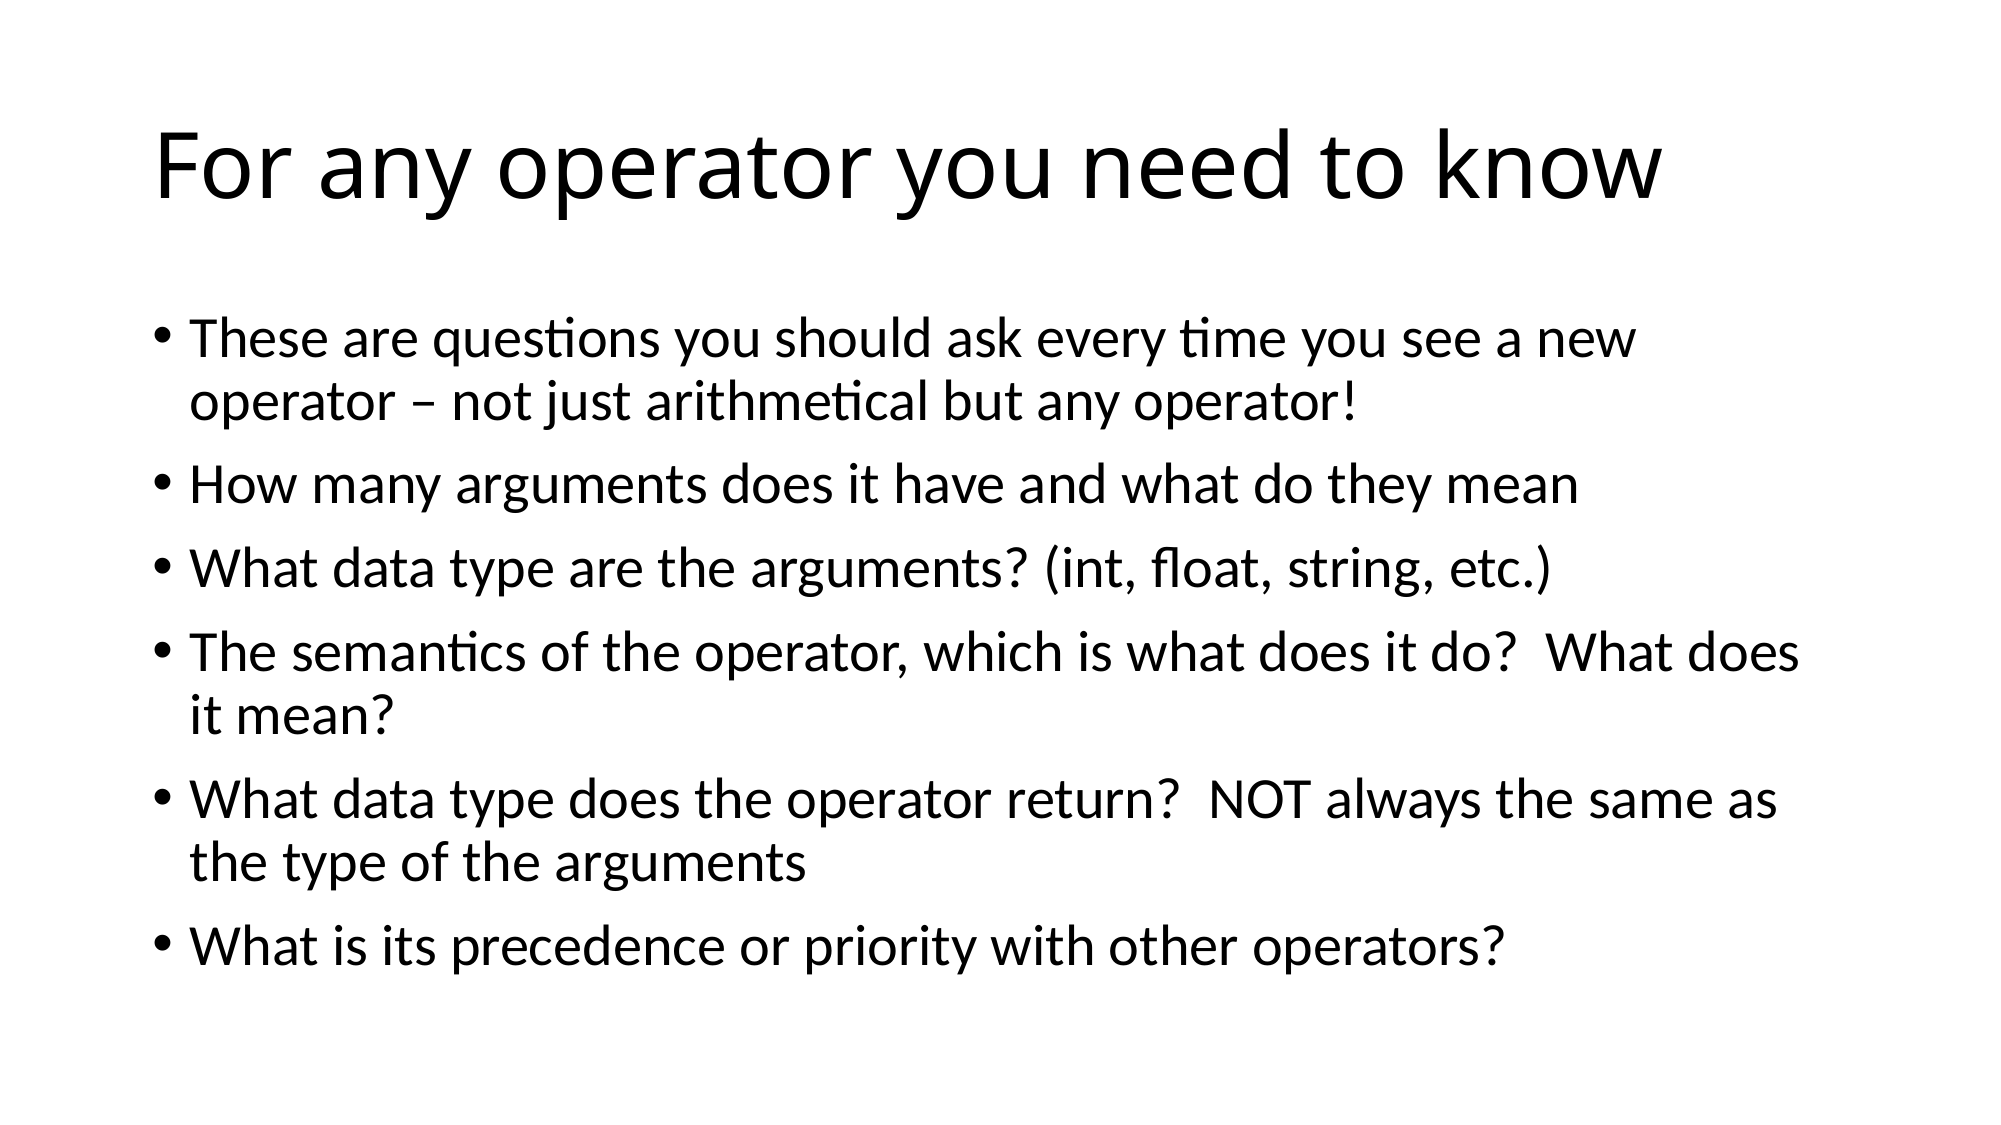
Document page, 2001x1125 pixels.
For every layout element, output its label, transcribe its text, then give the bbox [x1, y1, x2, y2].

title For any operator you need to know [137, 59, 1863, 278]
list These are questions you should ask every time you see a new operator – not just arithmetical but any operator! How many arguments does it have and what do they mean What data type are the arguments? (int, float, string, etc.) The semantics of the operator, which is what does it do? What does it mean? What data type does the operator return? NOT always the same as the type of the arguments What is its precedence or priority with other operators? [137, 299, 1863, 1014]
